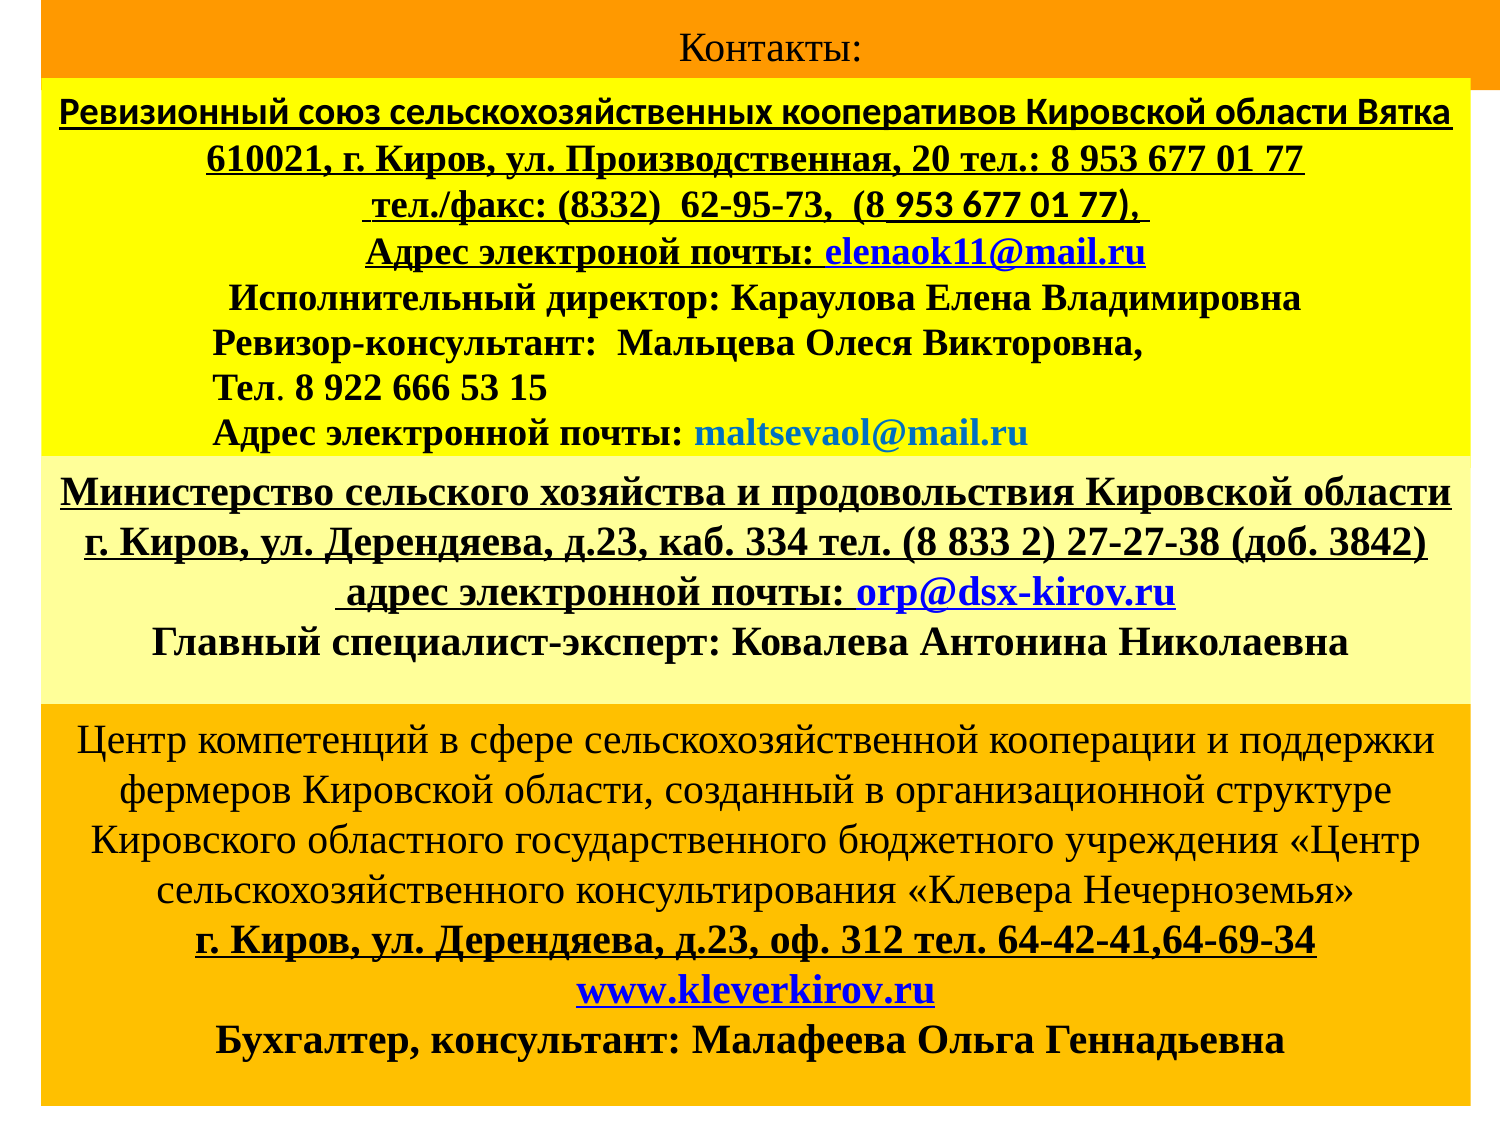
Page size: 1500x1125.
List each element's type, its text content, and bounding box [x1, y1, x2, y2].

title Контакты: [41, 0, 1500, 91]
text_box Центр компетенций в сфере сельскохозяйственной кооперации и поддержки фермеров Кировской области, созданный в организационной структуре Кировского областного государственного бюджетного учреждения «Центр сельскохозяйственного консультирования «Клевера Нечерноземья» г. Киров, ул. Дерендяева, д.23, оф. 312 тел. 64-42-41,64-69-34 www.kleverkirov.ru Бухгалтер, консультант: Малафеева Ольга Геннадьевна [41, 704, 1471, 1106]
list Ревизионный союз сельскохозяйственных кооперативов Кировской области Вятка 610021, г. Киров, ул. Производственная, 20 тел.: 8 953 677 01 77 тел./факс: (8332) 62-95-73, (8 953 677 01 77), Адрес электроной почты: elenaok11@mail.ru Исполнительный директор: Караулова Елена Владимировна Ревизор-консультант: Мальцева Олеся Викторовна, Тел. 8 922 666 53 15 Адрес электронной почты: maltsevaol@mail.ru [41, 78, 1471, 456]
text_box Министерство сельского хозяйства и продовольствия Кировской области г. Киров, ул. Дерендяева, д.23, каб. 334 тел. (8 833 2) 27-27-38 (доб. 3842) адрес электронной почты: orp@dsx-kirov.ru Главный специалист-эксперт: Ковалева Антонина Николаевна [41, 456, 1471, 704]
